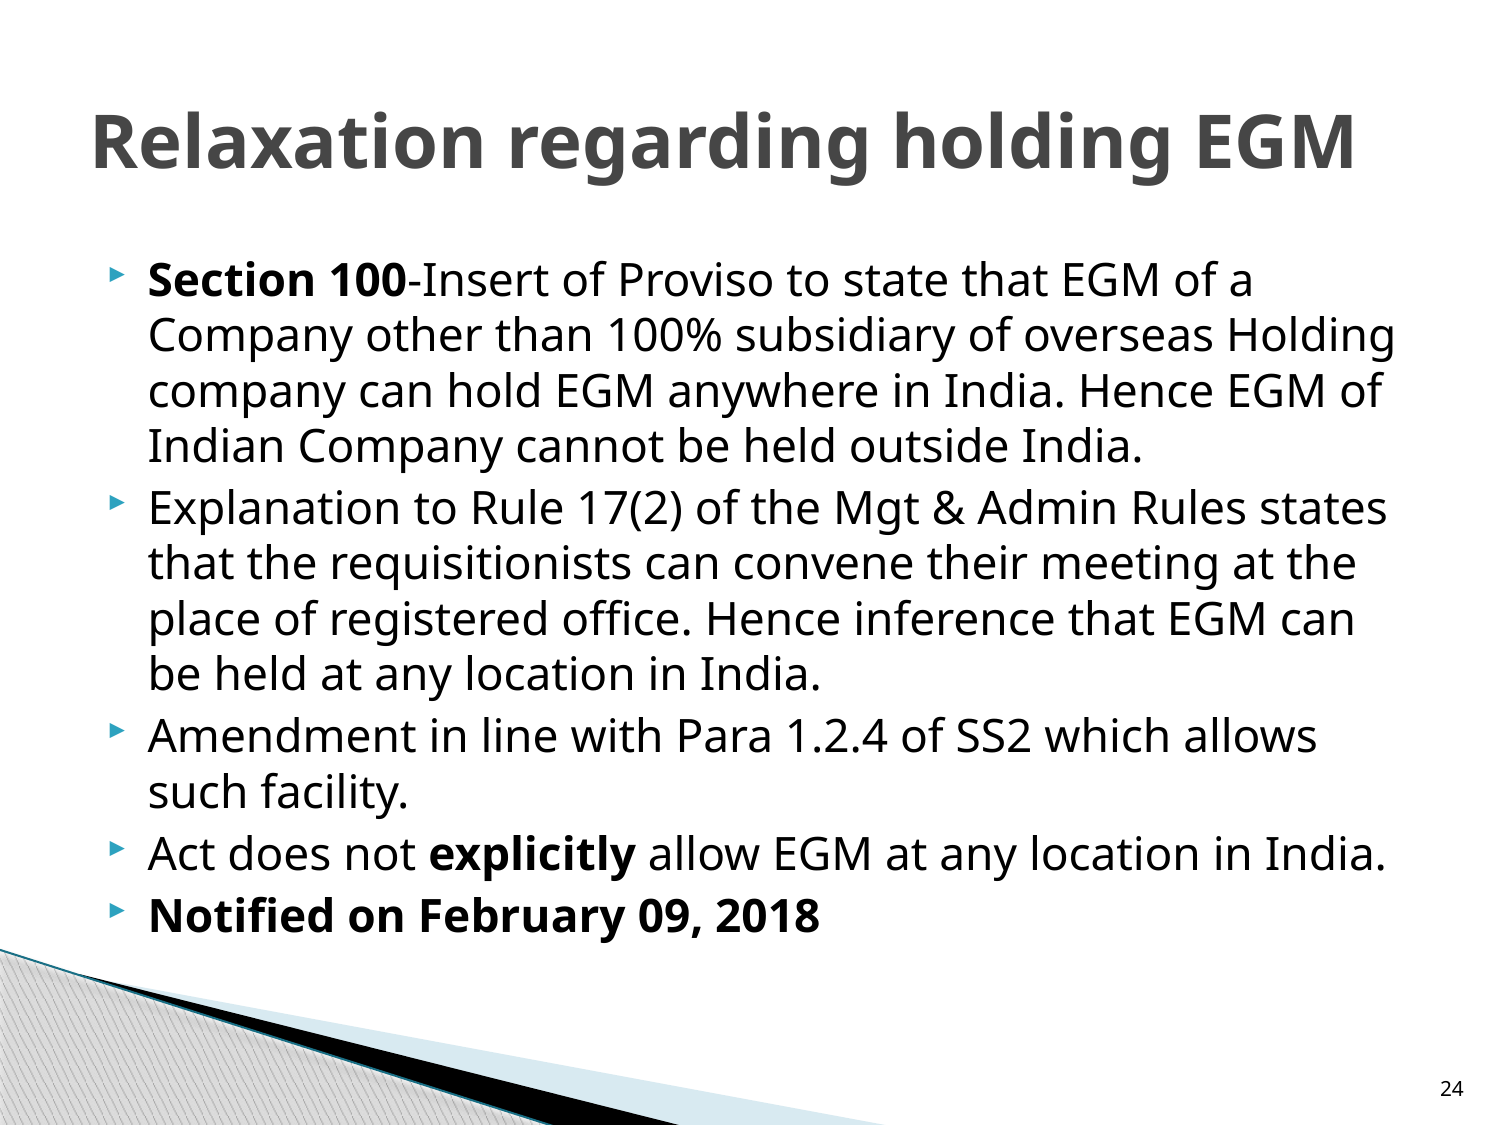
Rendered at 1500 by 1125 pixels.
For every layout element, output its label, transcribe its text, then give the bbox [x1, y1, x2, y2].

title Relaxation regarding holding EGM [75, 45, 1425, 233]
slide_number 24 [1418, 1051, 1479, 1112]
list Section 100-Insert of Proviso to state that EGM of a Company other than 100% subsidiary of overseas Holding company can hold EGM anywhere in India. Hence EGM of Indian Company cannot be held outside India. Explanation to Rule 17(2) of the Mgt & Admin Rules states that the requisitionists can convene their meeting at the place of registered office. Hence inference that EGM can be held at any location in India. Amendment in line with Para 1.2.4 of SS2 which allows such facility. Act does not explicitly allow EGM at any location in India. Notified on February 09, 2018 [75, 243, 1425, 986]
